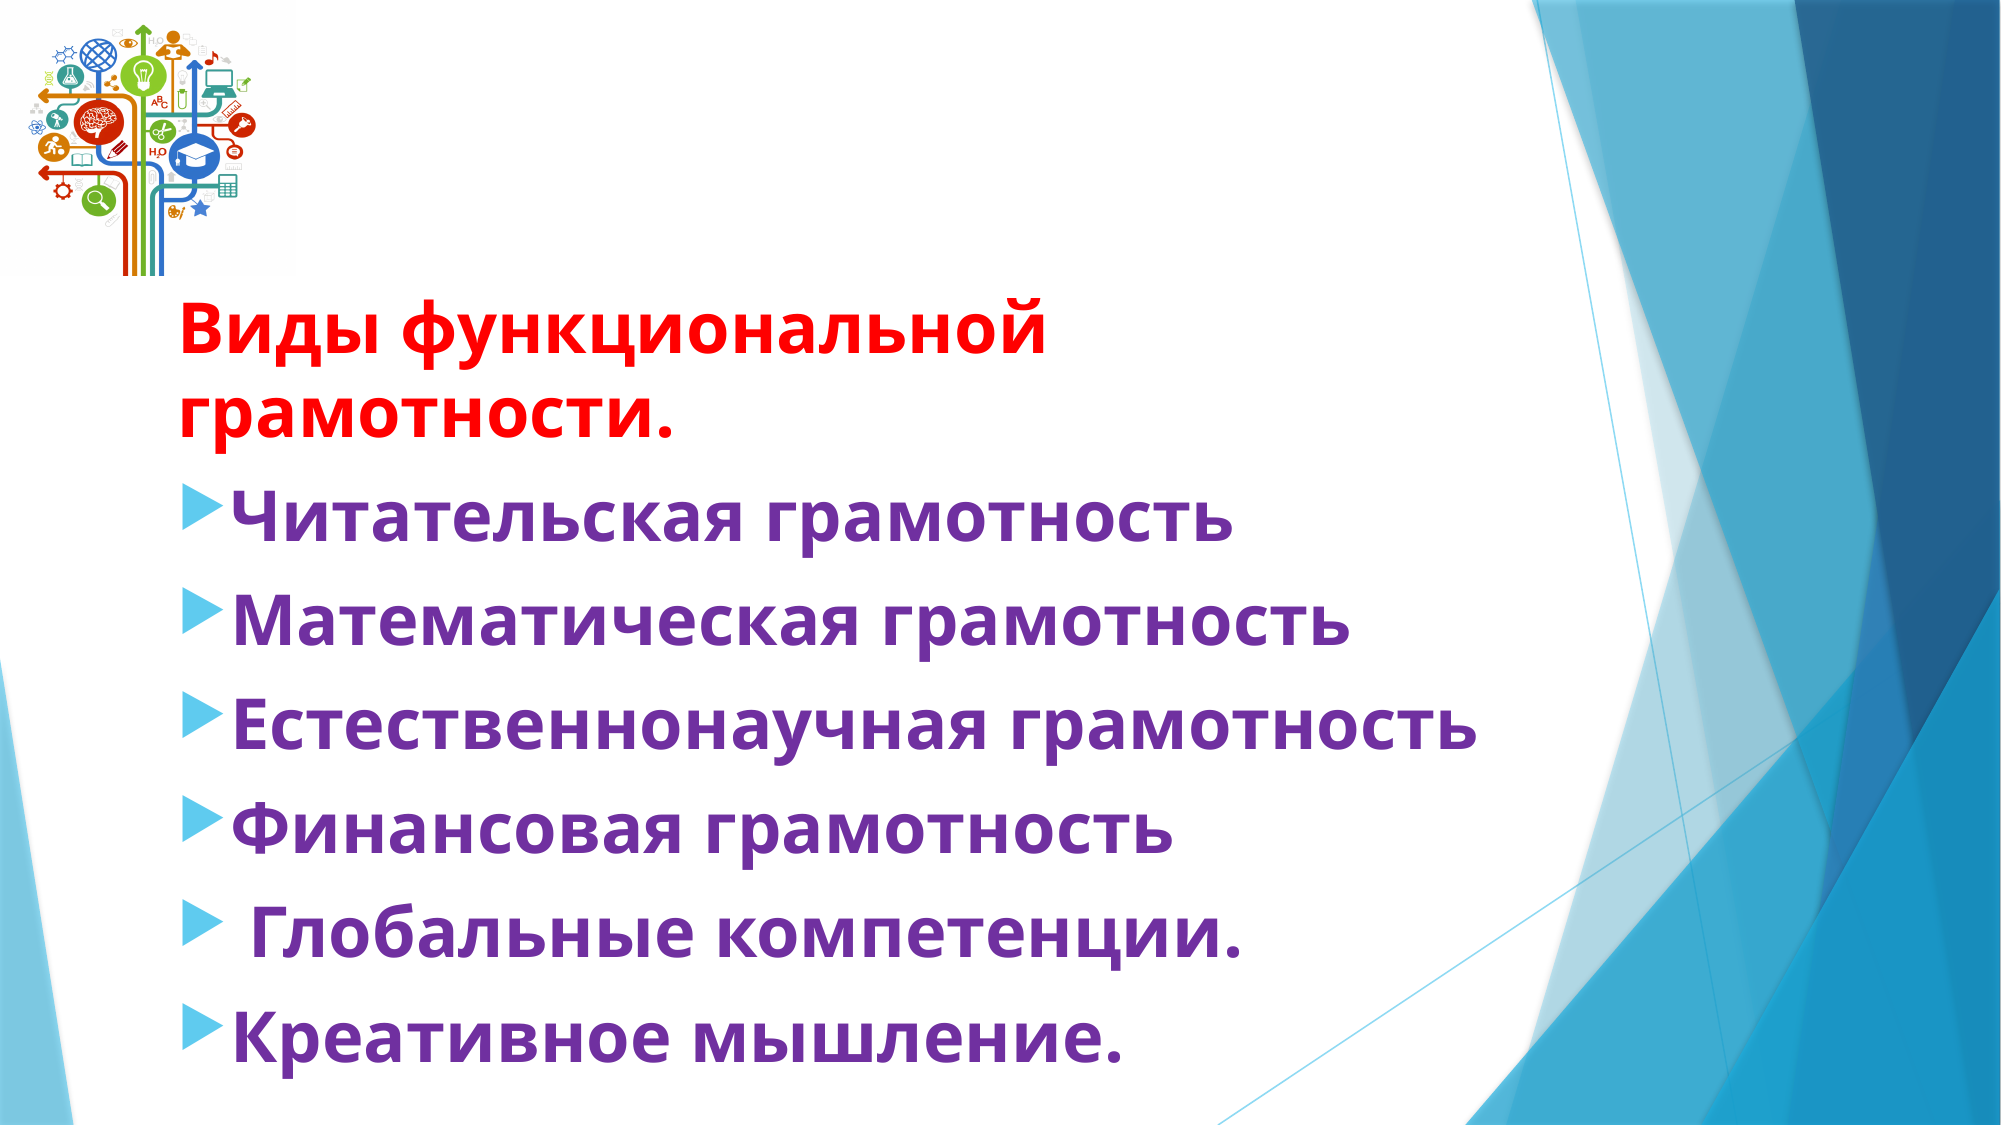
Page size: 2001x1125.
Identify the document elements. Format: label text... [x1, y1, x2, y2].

list Виды функциональной грамотности. Читательская грамотность Математическая грамотность Естественнонаучная грамотность Финансовая грамотность Глобальные компетенции. Креативное мышление. [162, 275, 1573, 1087]
picture [0, 0, 296, 276]
